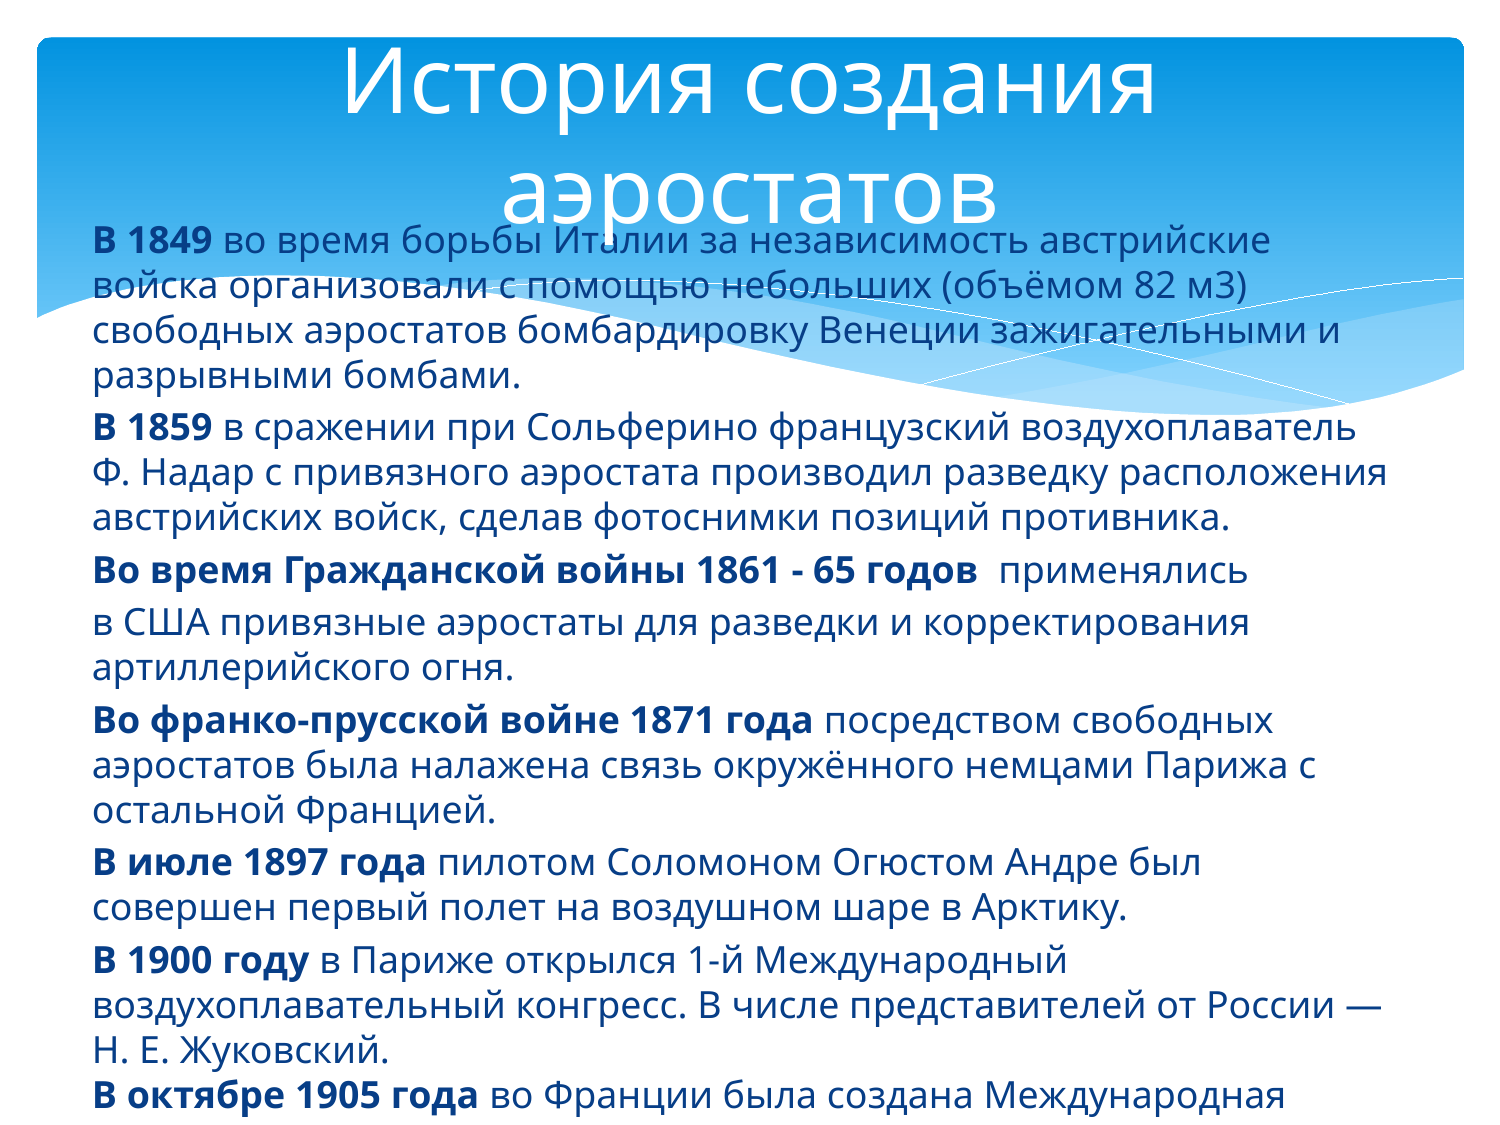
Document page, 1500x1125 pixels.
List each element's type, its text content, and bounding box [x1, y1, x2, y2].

picture [388, 48, 400, 55]
title История создания аэростатов [74, 55, 1426, 209]
picture [349, 48, 355, 55]
list В 1849 во время борьбы Италии за независимость австрийские войска организовали с помощью небольших (объёмом 82 м3) свободных аэростатов бомбардировку Венеции зажигательными и разрывными бомбами. В 1859 в сражении при Сольферино французский воздухоплаватель Ф. Надар с привязного аэростата производил разведку расположения австрийских войск, сделав фотоснимки позиций противника. Во время Гражданской войны 1861 - 65 годов применялись в США привязные аэростаты для разведки и корректирования артиллерийского огня. Во франко-прусской войне 1871 года посредством свободных аэростатов была налажена связь окружённого немцами Парижа с остальной Францией. В июле 1897 года пилотом Соломоном Огюстом Андре был совершен первый полет на воздушном шаре в Арктику. В 1900 году в Париже открылся 1-й Международный воздухоплавательный конгресс. В числе представителей от России — Н. Е. Жуковский. В октябре 1905 года во Франции была создана Международная Авиационная Федерация аэронавтов. [76, 209, 1412, 1071]
